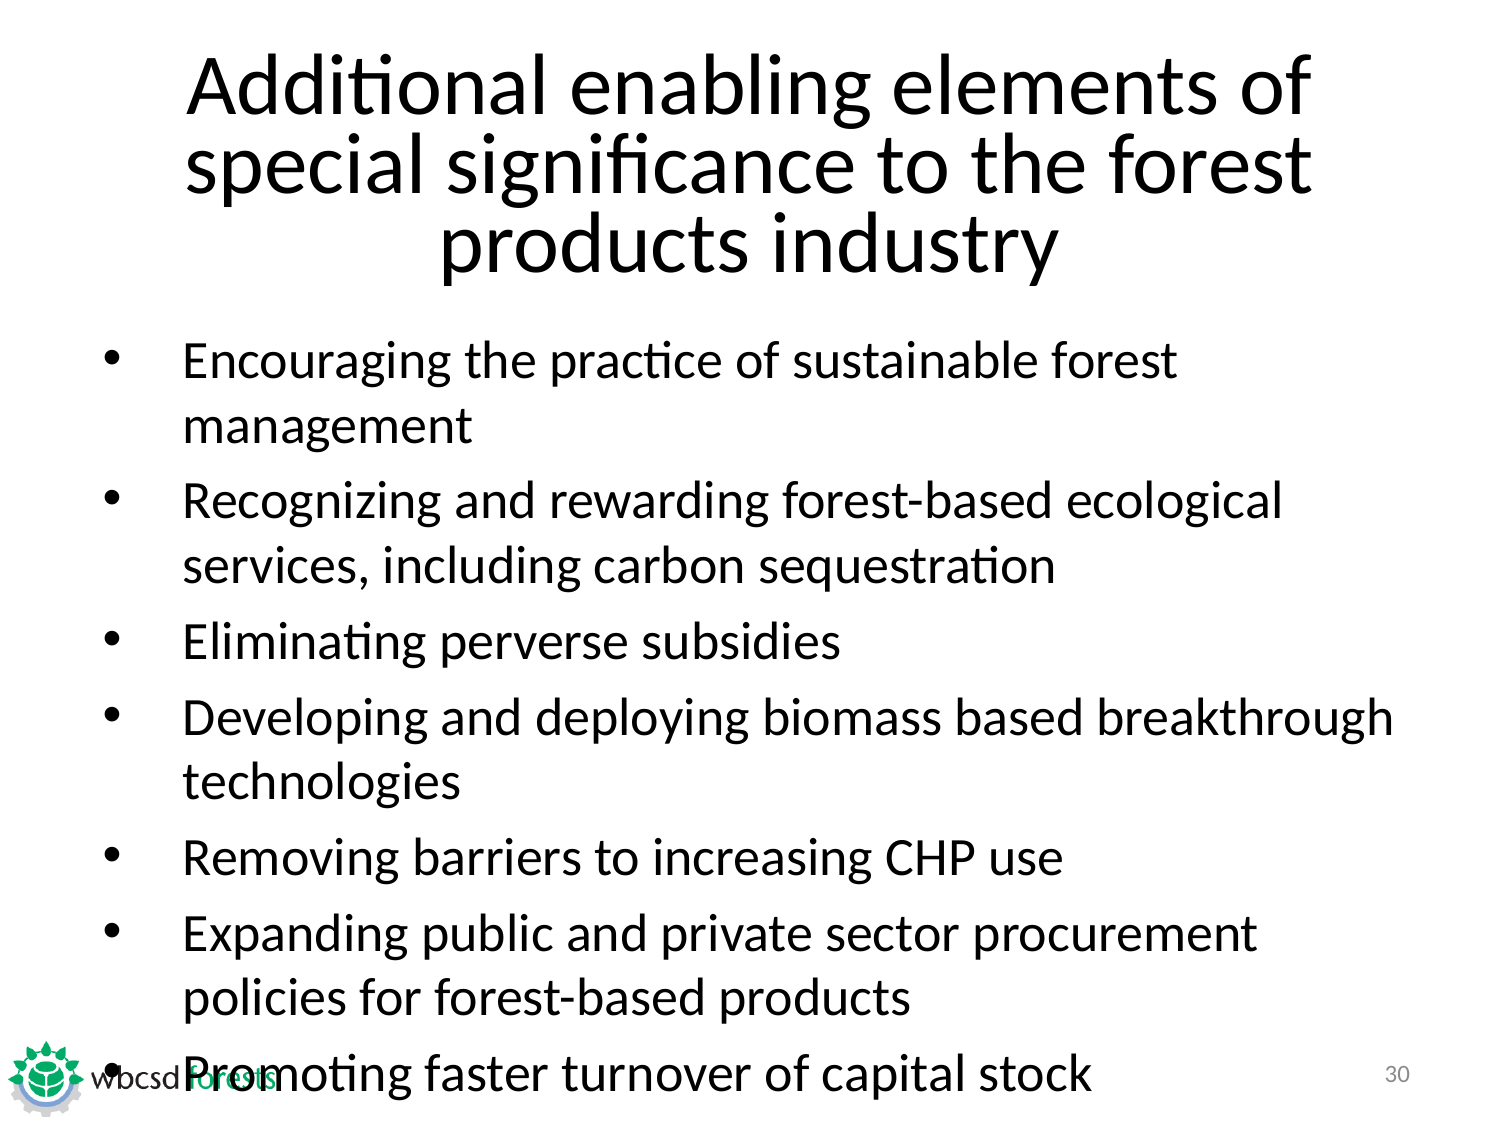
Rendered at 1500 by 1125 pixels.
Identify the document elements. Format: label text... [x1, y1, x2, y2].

picture [8, 1041, 87, 1117]
title Additional enabling elements of special significance to the forest products industry [75, 45, 1425, 298]
list Encouraging the practice of sustainable forest management Recognizing and rewarding forest-based ecological services, including carbon sequestration Eliminating perverse subsidies Developing and deploying biomass based breakthrough technologies Removing barriers to increasing CHP use Expanding public and private sector procurement policies for forest-based products Promoting faster turnover of capital stock [87, 316, 1437, 1118]
slide_number 30 [1074, 1042, 1425, 1103]
